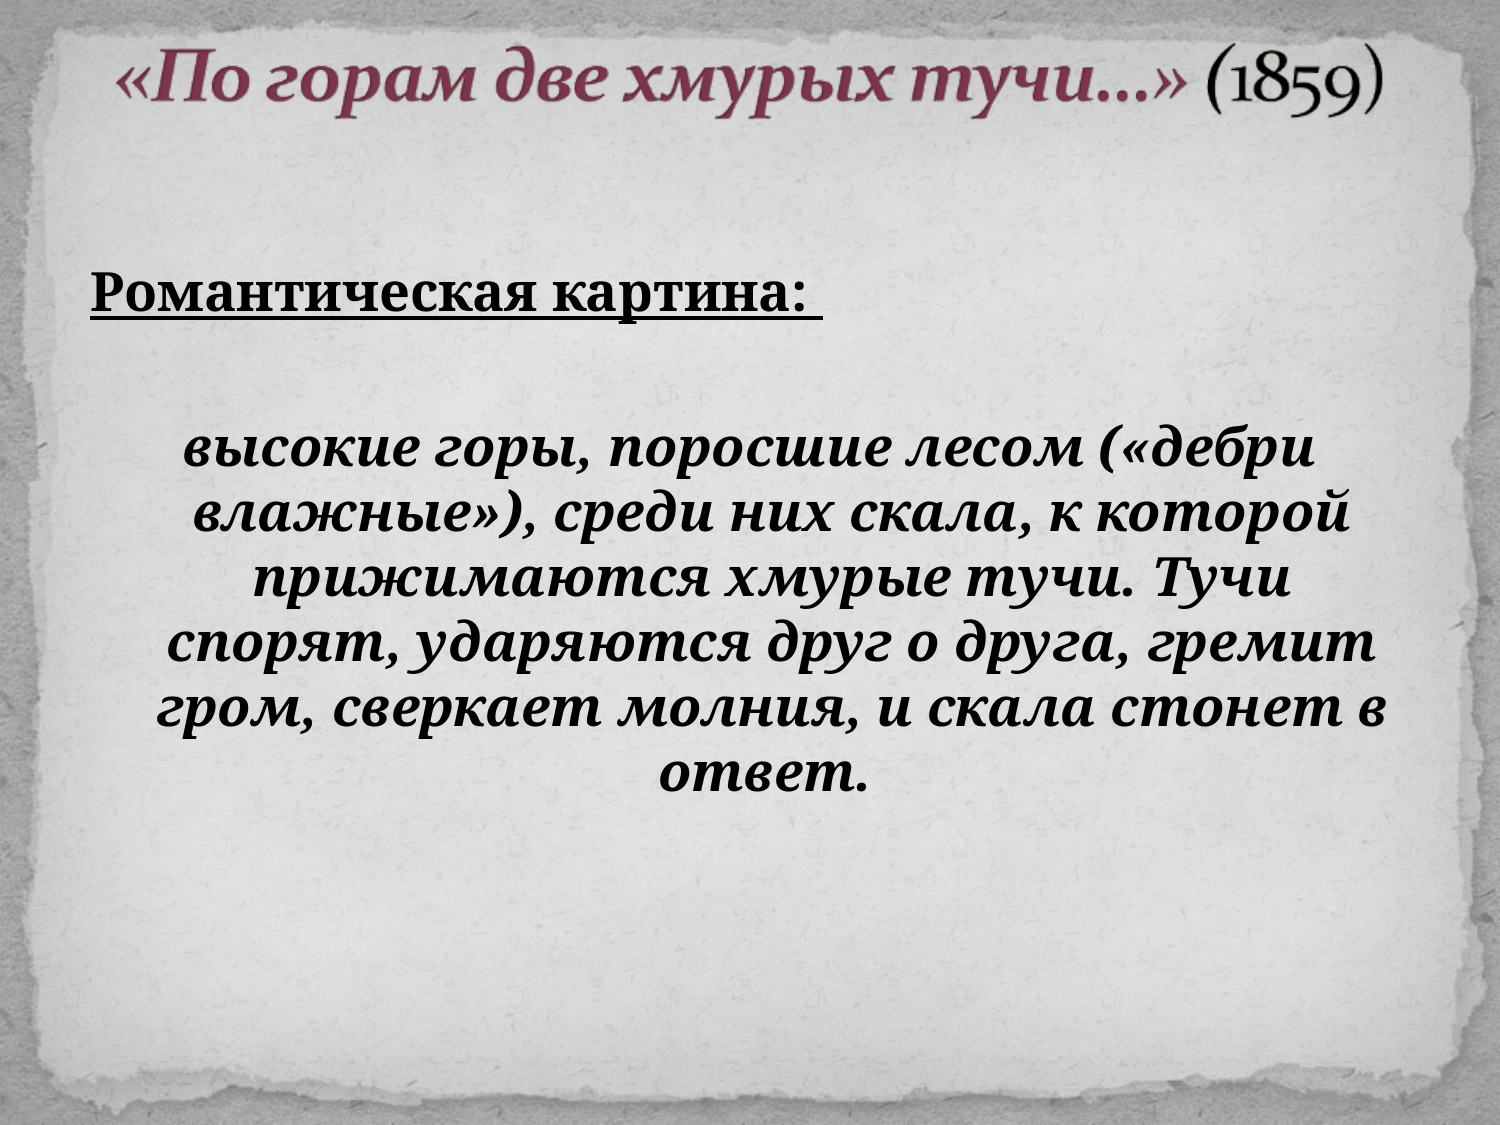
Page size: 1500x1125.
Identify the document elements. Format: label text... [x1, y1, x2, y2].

list Романтическая картина: высокие горы, поросшие лесом («дебри влажные»), среди них скала, к которой прижимаются хмурые тучи. Тучи спорят, ударяются друг о друга, гремит гром, сверкает молния, и скала стонет в ответ. [74, 249, 1426, 1001]
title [68, 7, 1432, 224]
